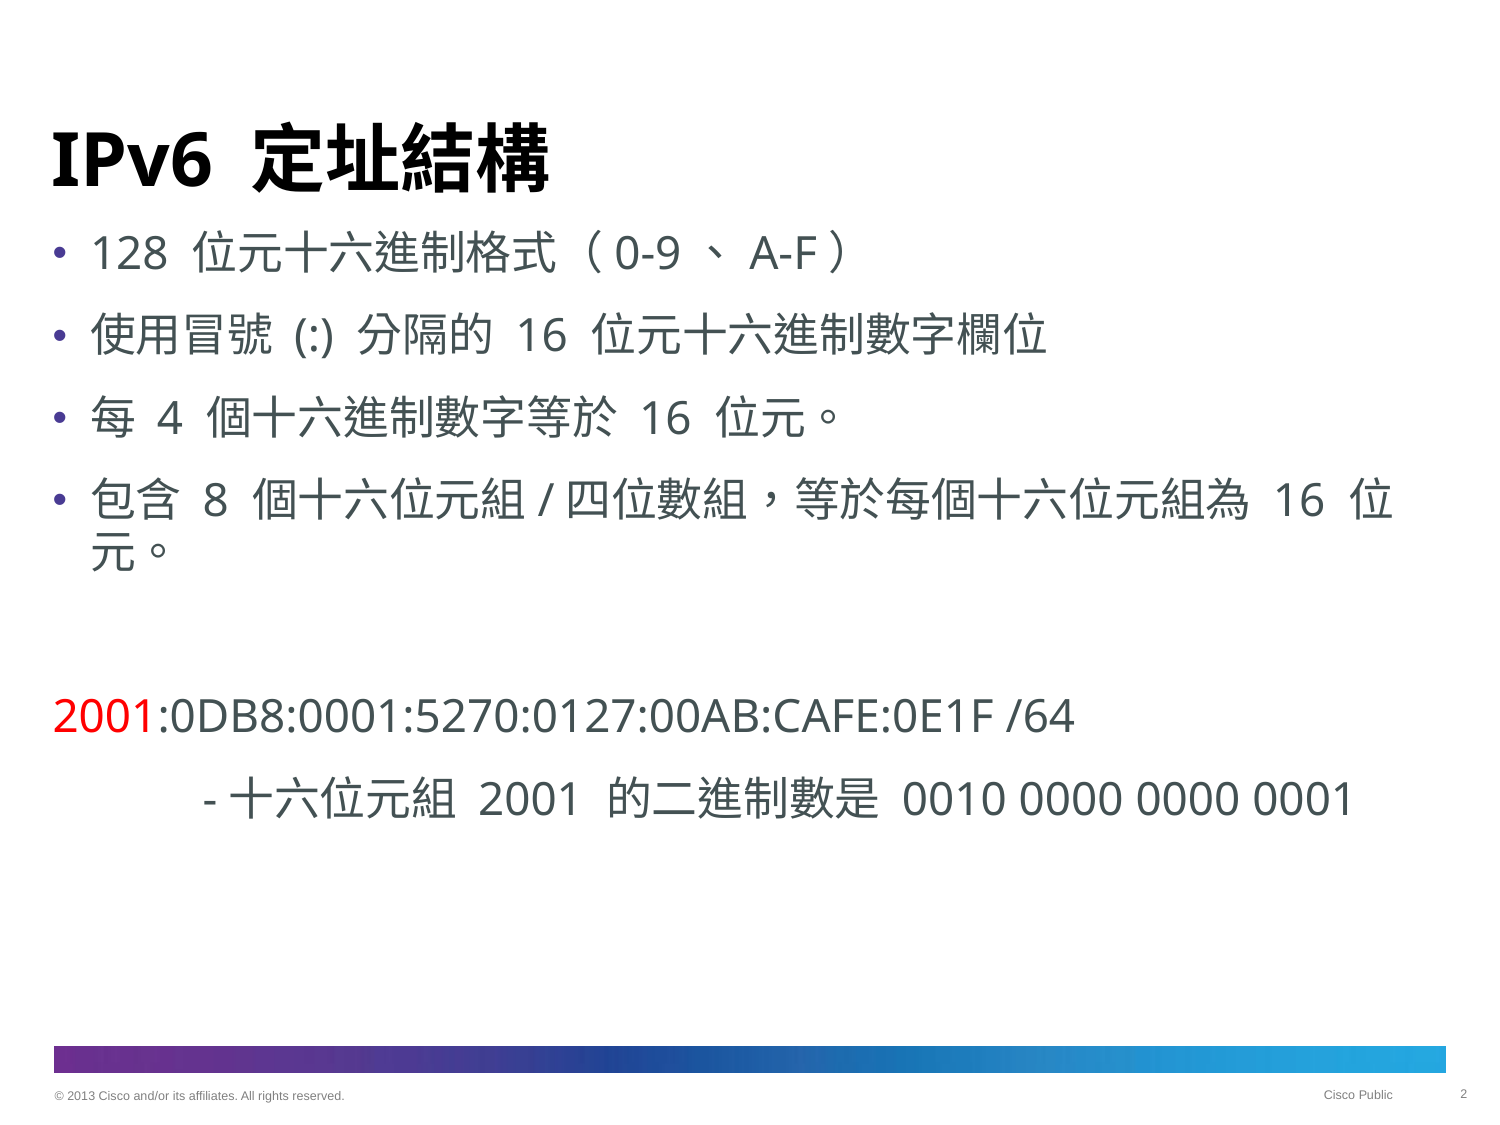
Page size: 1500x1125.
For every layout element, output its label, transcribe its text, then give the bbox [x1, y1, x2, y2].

picture [54, 1046, 1446, 1073]
list 128 位元十六進制格式（0-9、A-F） 使用冒號 (:) 分隔的 16 位元十六進制數字欄位 每 4 個十六進制數字等於 16 位元。 包含 8 個十六位元組/四位數組，等於每個十六位元組為 16 位元。 2001:0DB8:0001:5270:0127:00AB:CAFE:0E1F /64 -十六位元組 2001 的二進制數是 0010 0000 0000 0001 [37, 220, 1445, 1035]
title IPv6 定址結構 [37, 70, 1447, 209]
